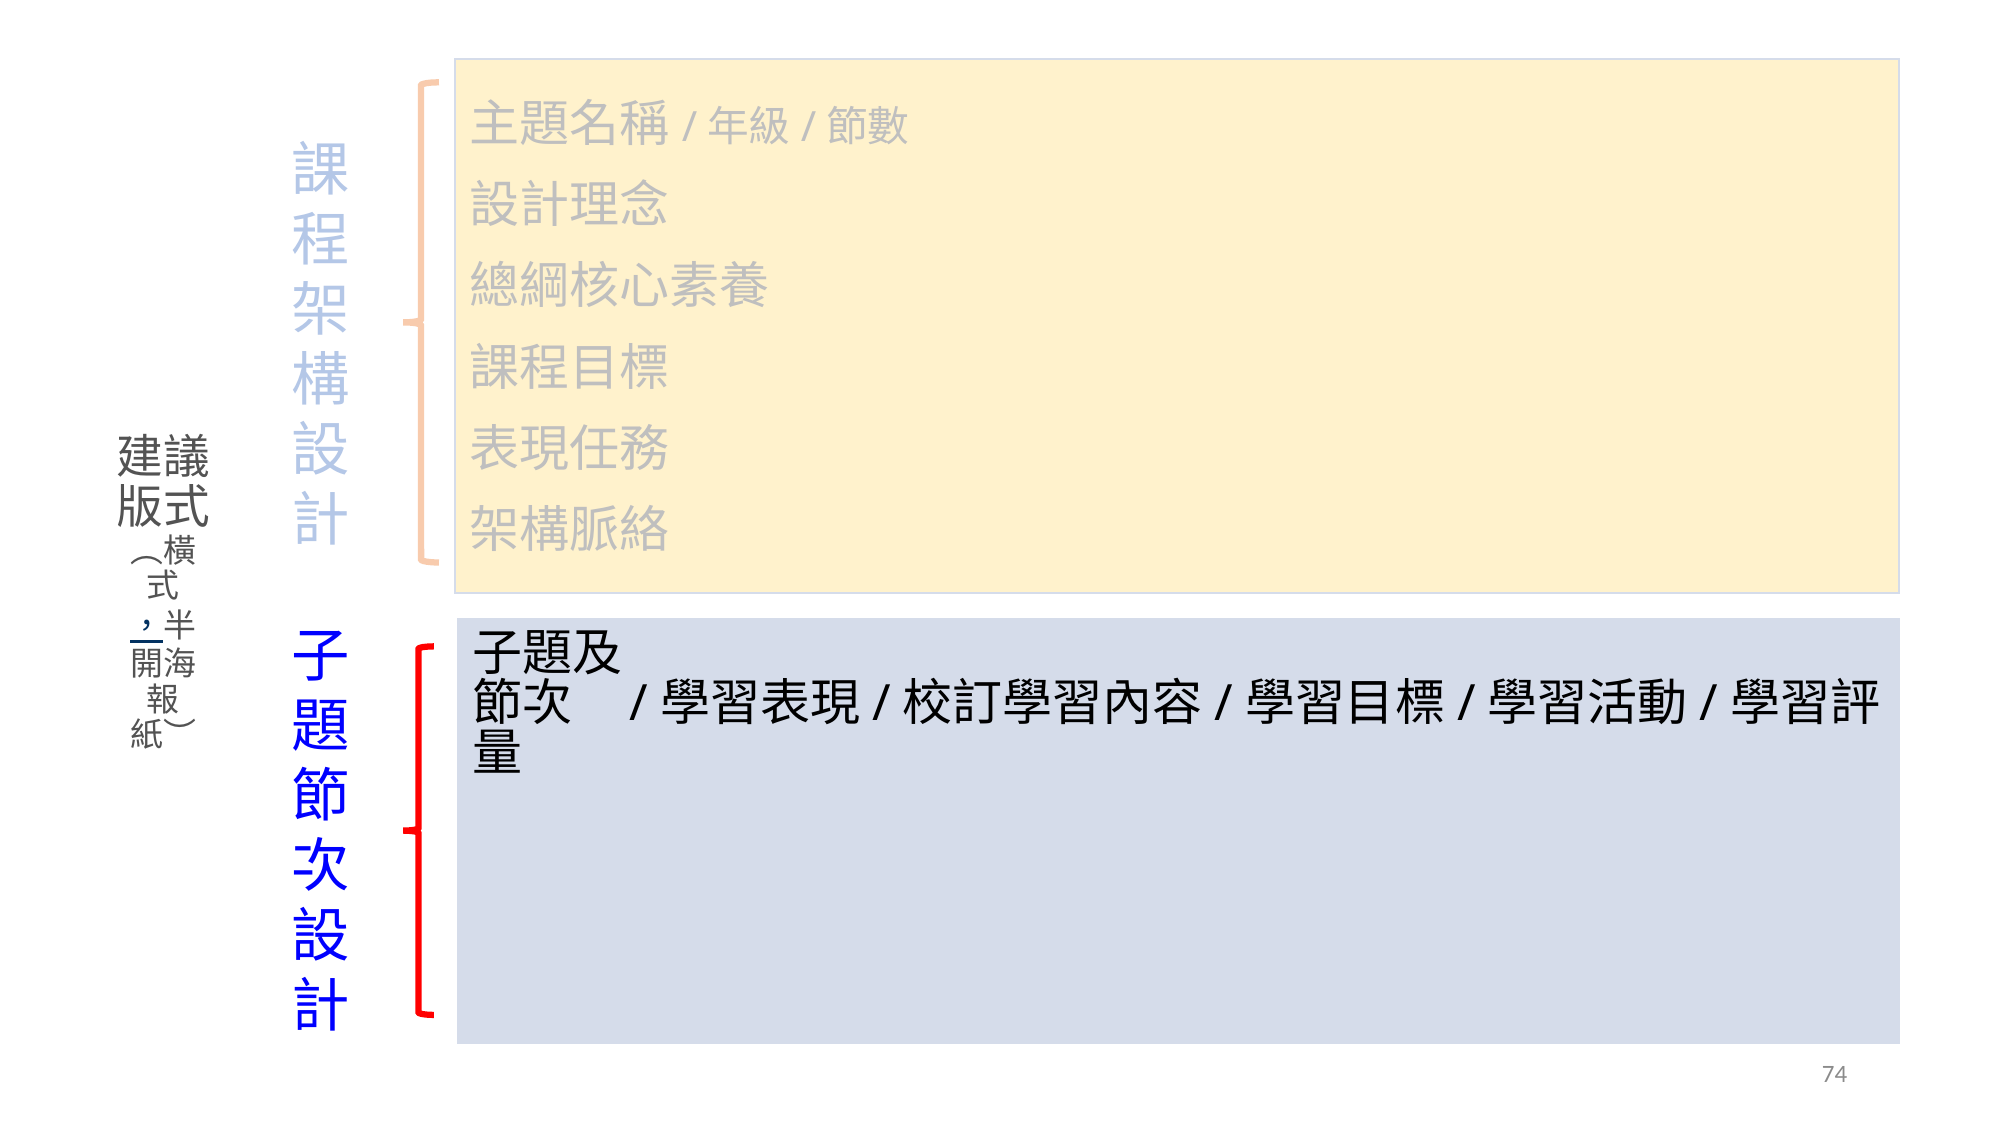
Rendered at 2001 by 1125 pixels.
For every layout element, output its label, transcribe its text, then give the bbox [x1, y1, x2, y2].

title 建議版式 ︵橫式 ，半開海報紙︶ [101, 395, 226, 792]
text_box 子題及 節次 /學習表現/校訂學習內容/學習目標/學習活動/學習評量 [457, 618, 1900, 1044]
text_box [403, 81, 439, 564]
text_box 課程架構 設計 [276, 124, 380, 560]
text_box [403, 645, 434, 1016]
slide_number 74 [1412, 1044, 1863, 1103]
text_box 主題名稱/年級/節數 設計理念 總綱核心素養 課程目標 表現任務 架構脈絡 [454, 58, 1900, 594]
text_box 子題節次設計 [276, 610, 380, 1046]
